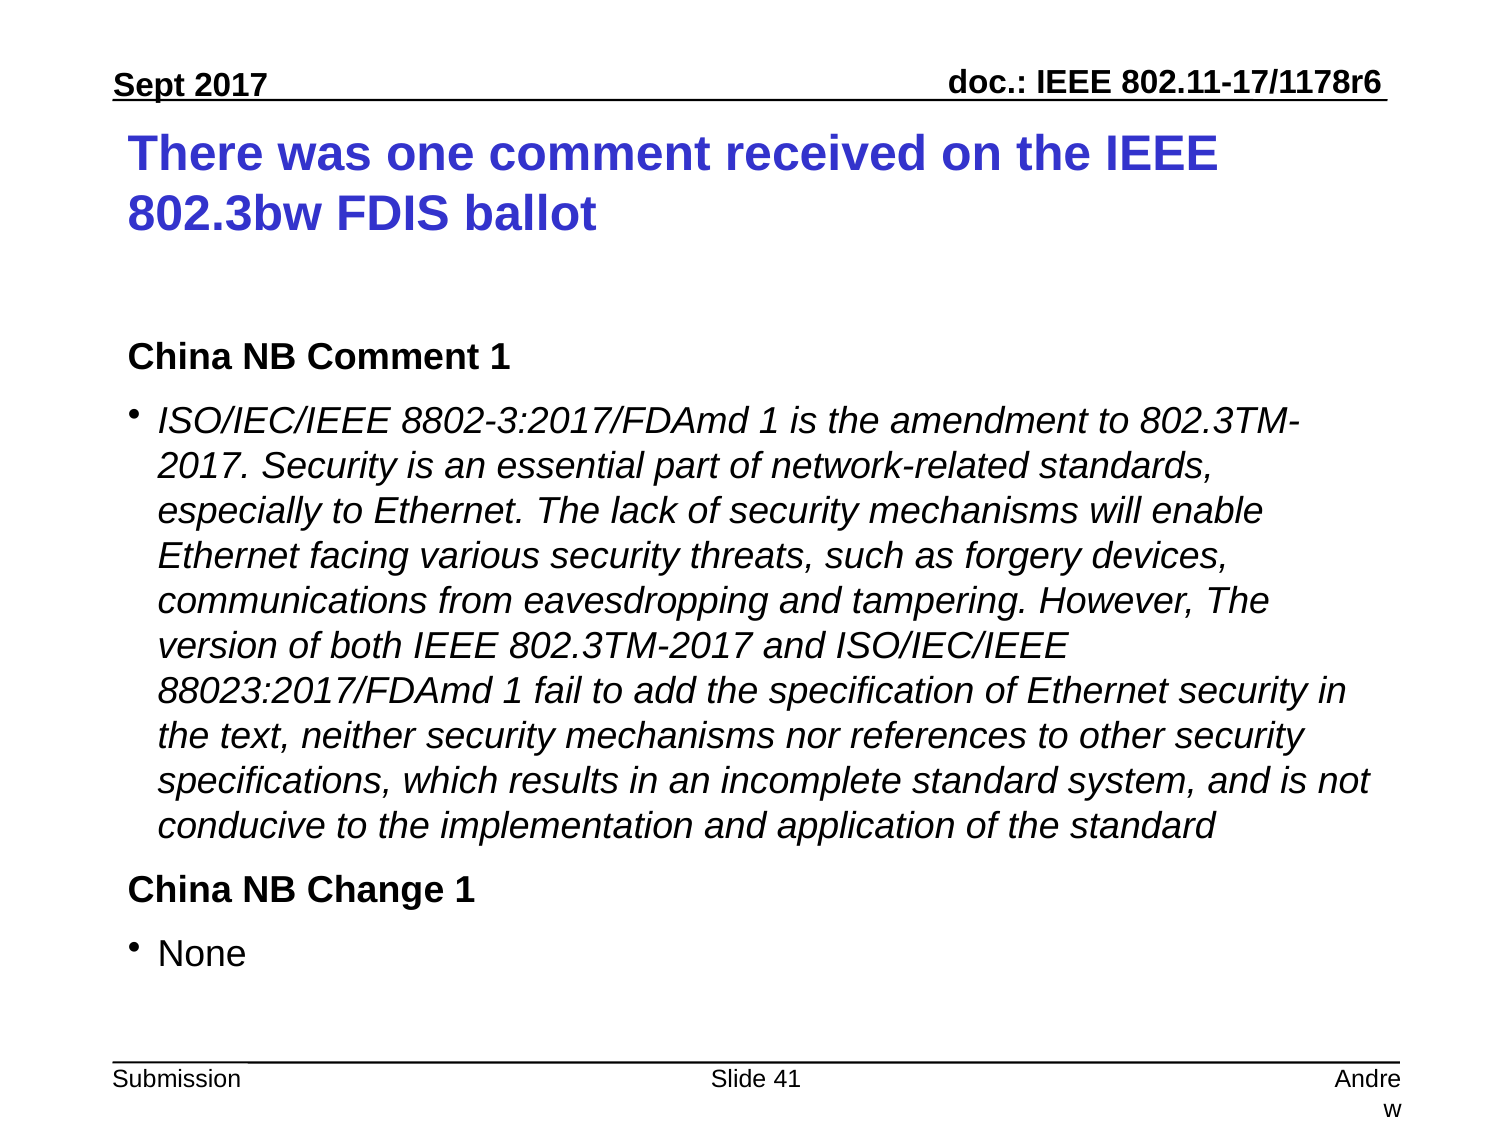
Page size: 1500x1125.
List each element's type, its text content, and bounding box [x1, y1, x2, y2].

title There was one comment received on the IEEE 802.3bw FDIS ballot [112, 112, 1388, 288]
slide_number Slide 41 [709, 1061, 803, 1093]
footer Andrew Myles, Cisco [1320, 1061, 1402, 1093]
list China NB Comment 1 ISO/IEC/IEEE 8802-3:2017/FDAmd 1 is the amendment to 802.3TM-2017. Security is an essential part of network-related standards, especially to Ethernet. The lack of security mechanisms will enable Ethernet facing various security threats, such as forgery devices, communications from eavesdropping and tampering. However, The version of both IEEE 802.3TM-2017 and ISO/IEC/IEEE 88023:2017/FDAmd 1 fail to add the specification of Ethernet security in the text, neither security mechanisms nor references to other security specifications, which results in an incomplete standard system, and is not conducive to the implementation and application of the standard China NB Change 1 None [112, 324, 1388, 1000]
